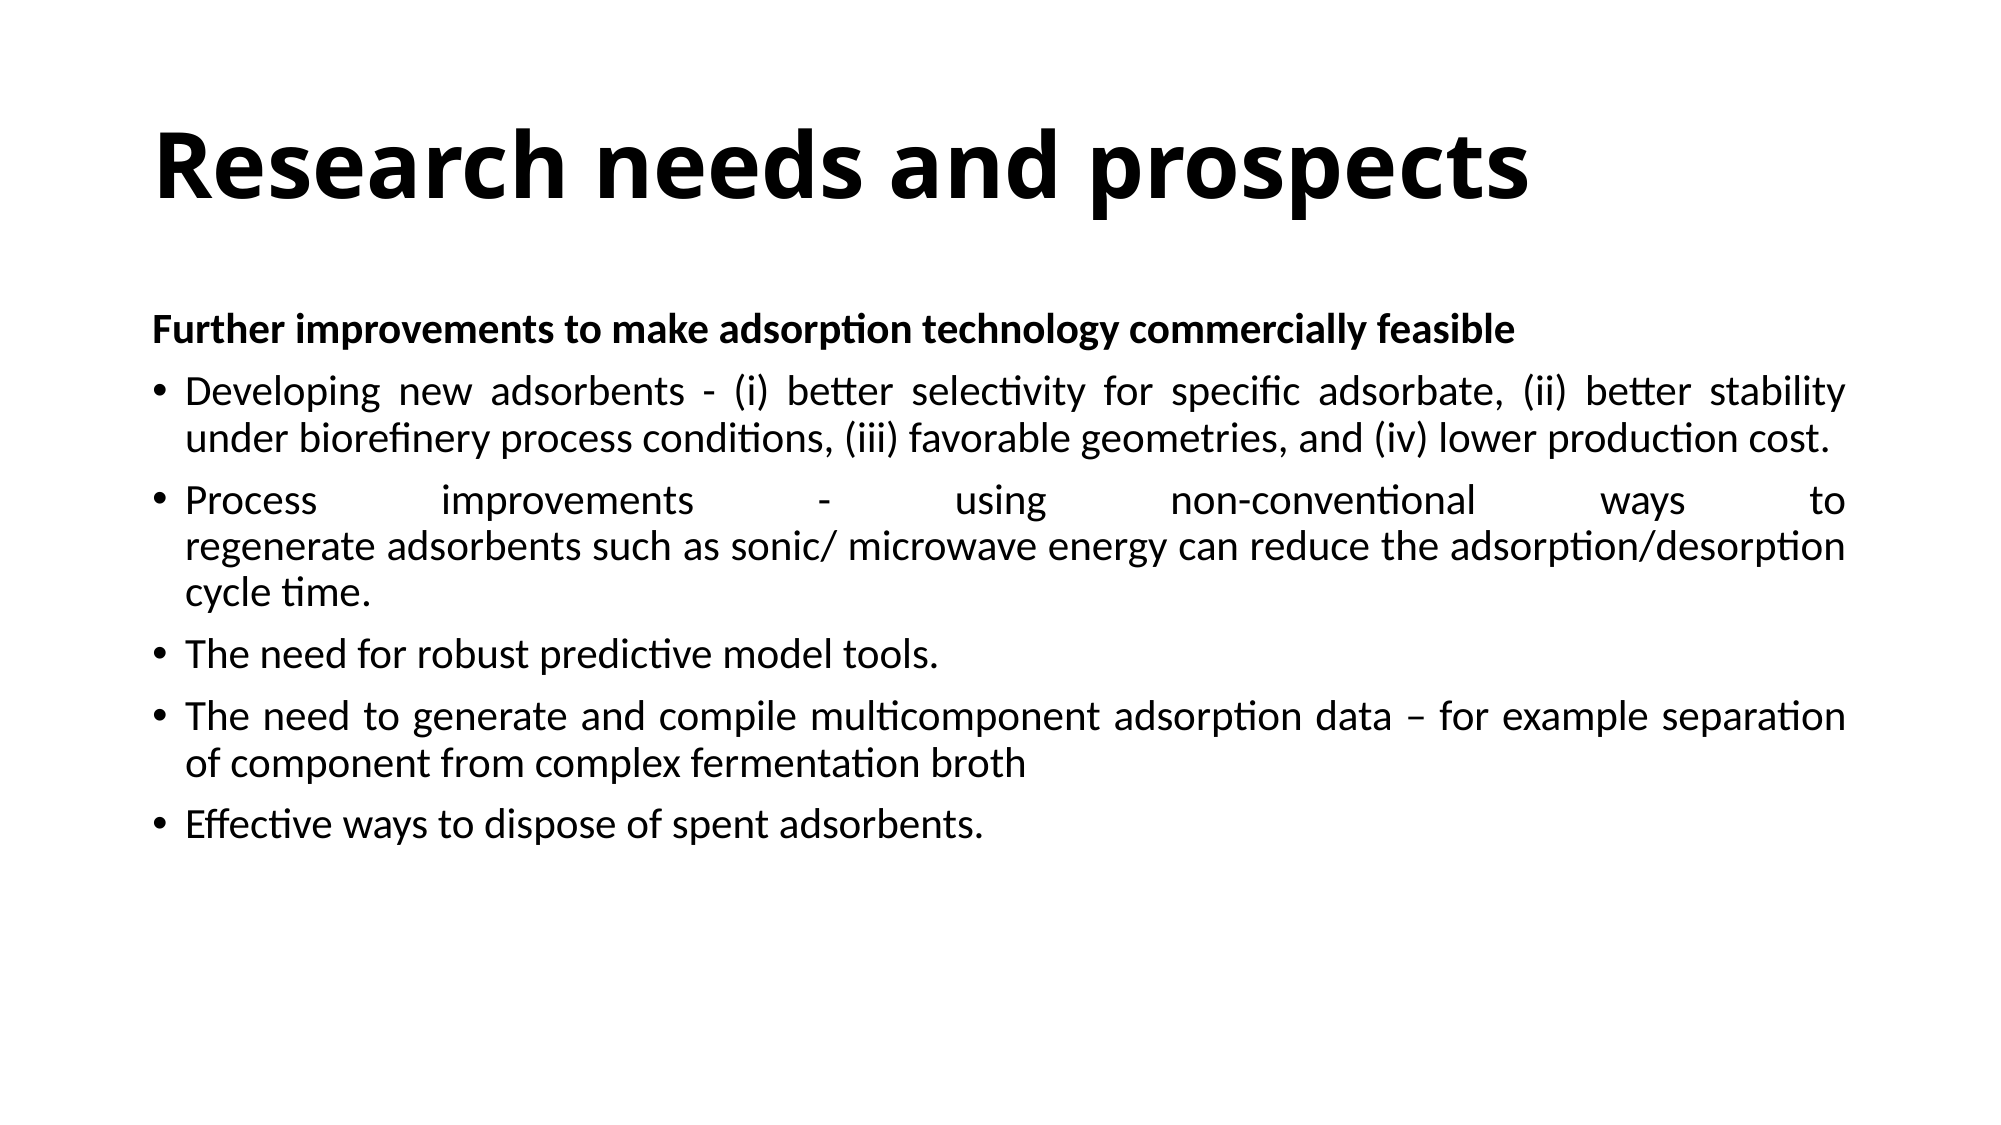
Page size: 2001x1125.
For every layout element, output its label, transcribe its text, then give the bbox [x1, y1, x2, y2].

title Research needs and prospects [137, 59, 1863, 278]
list Further improvements to make adsorption technology commercially feasible Developing new adsorbents - (i) better selectivity for specific adsorbate, (ii) better stability under biorefinery process conditions, (iii) favorable geometries, and (iv) lower production cost. Process improvements - using non-conventional ways to regenerate adsorbents such as sonic/ microwave energy can reduce the adsorption/desorption cycle time. The need for robust predictive model tools. The need to generate and compile multicomponent adsorption data – for example separation of component from complex fermentation broth Effective ways to dispose of spent adsorbents. [137, 299, 1863, 1014]
